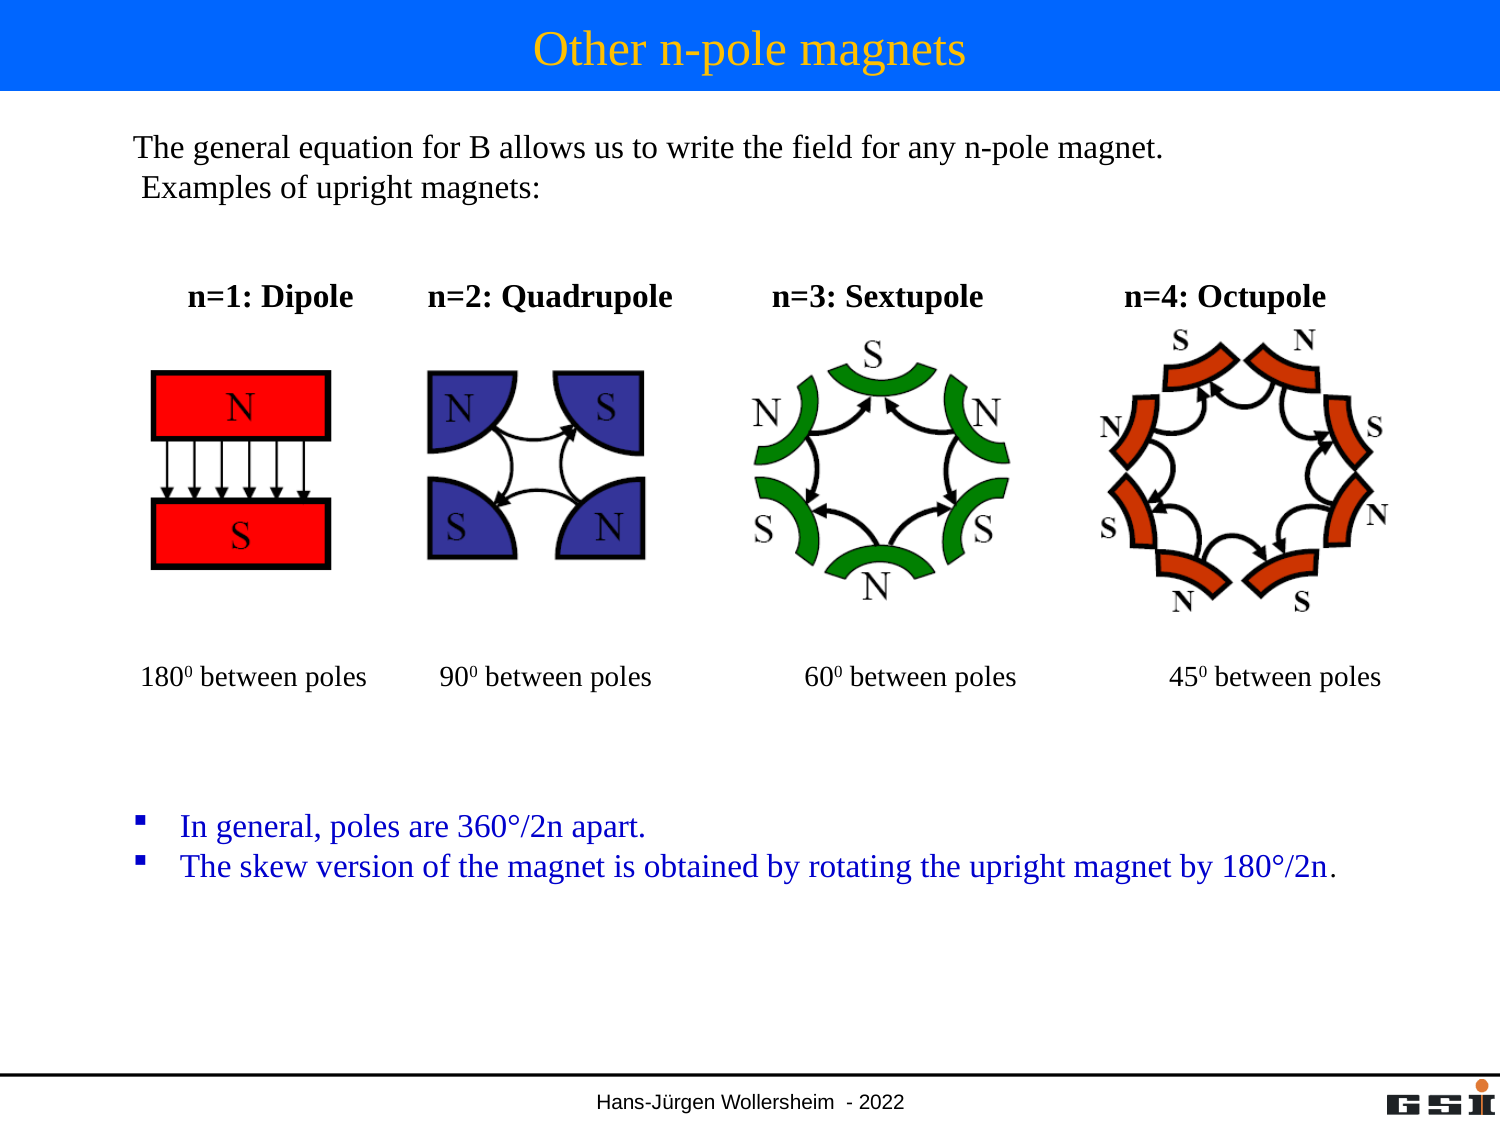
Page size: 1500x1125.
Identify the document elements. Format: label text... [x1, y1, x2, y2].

text_box n=1: Dipole n=2: Quadrupole n=3: Sextupole n=4: Octupole [173, 267, 1352, 322]
picture [117, 324, 1401, 625]
text_box In general, poles are 360°/2n apart. The skew version of the magnet is obtained by rotating the upright magnet by 180°/2n. [118, 797, 1377, 892]
text_box 1800 between poles 900 between poles 600 between poles 450 between poles [125, 649, 1397, 700]
title Other n-pole magnets [0, 0, 1500, 91]
picture [1387, 1079, 1495, 1115]
text_box The general equation for B allows us to write the field for any n-pole magnet. Examples of upright magnets: [118, 118, 1353, 213]
